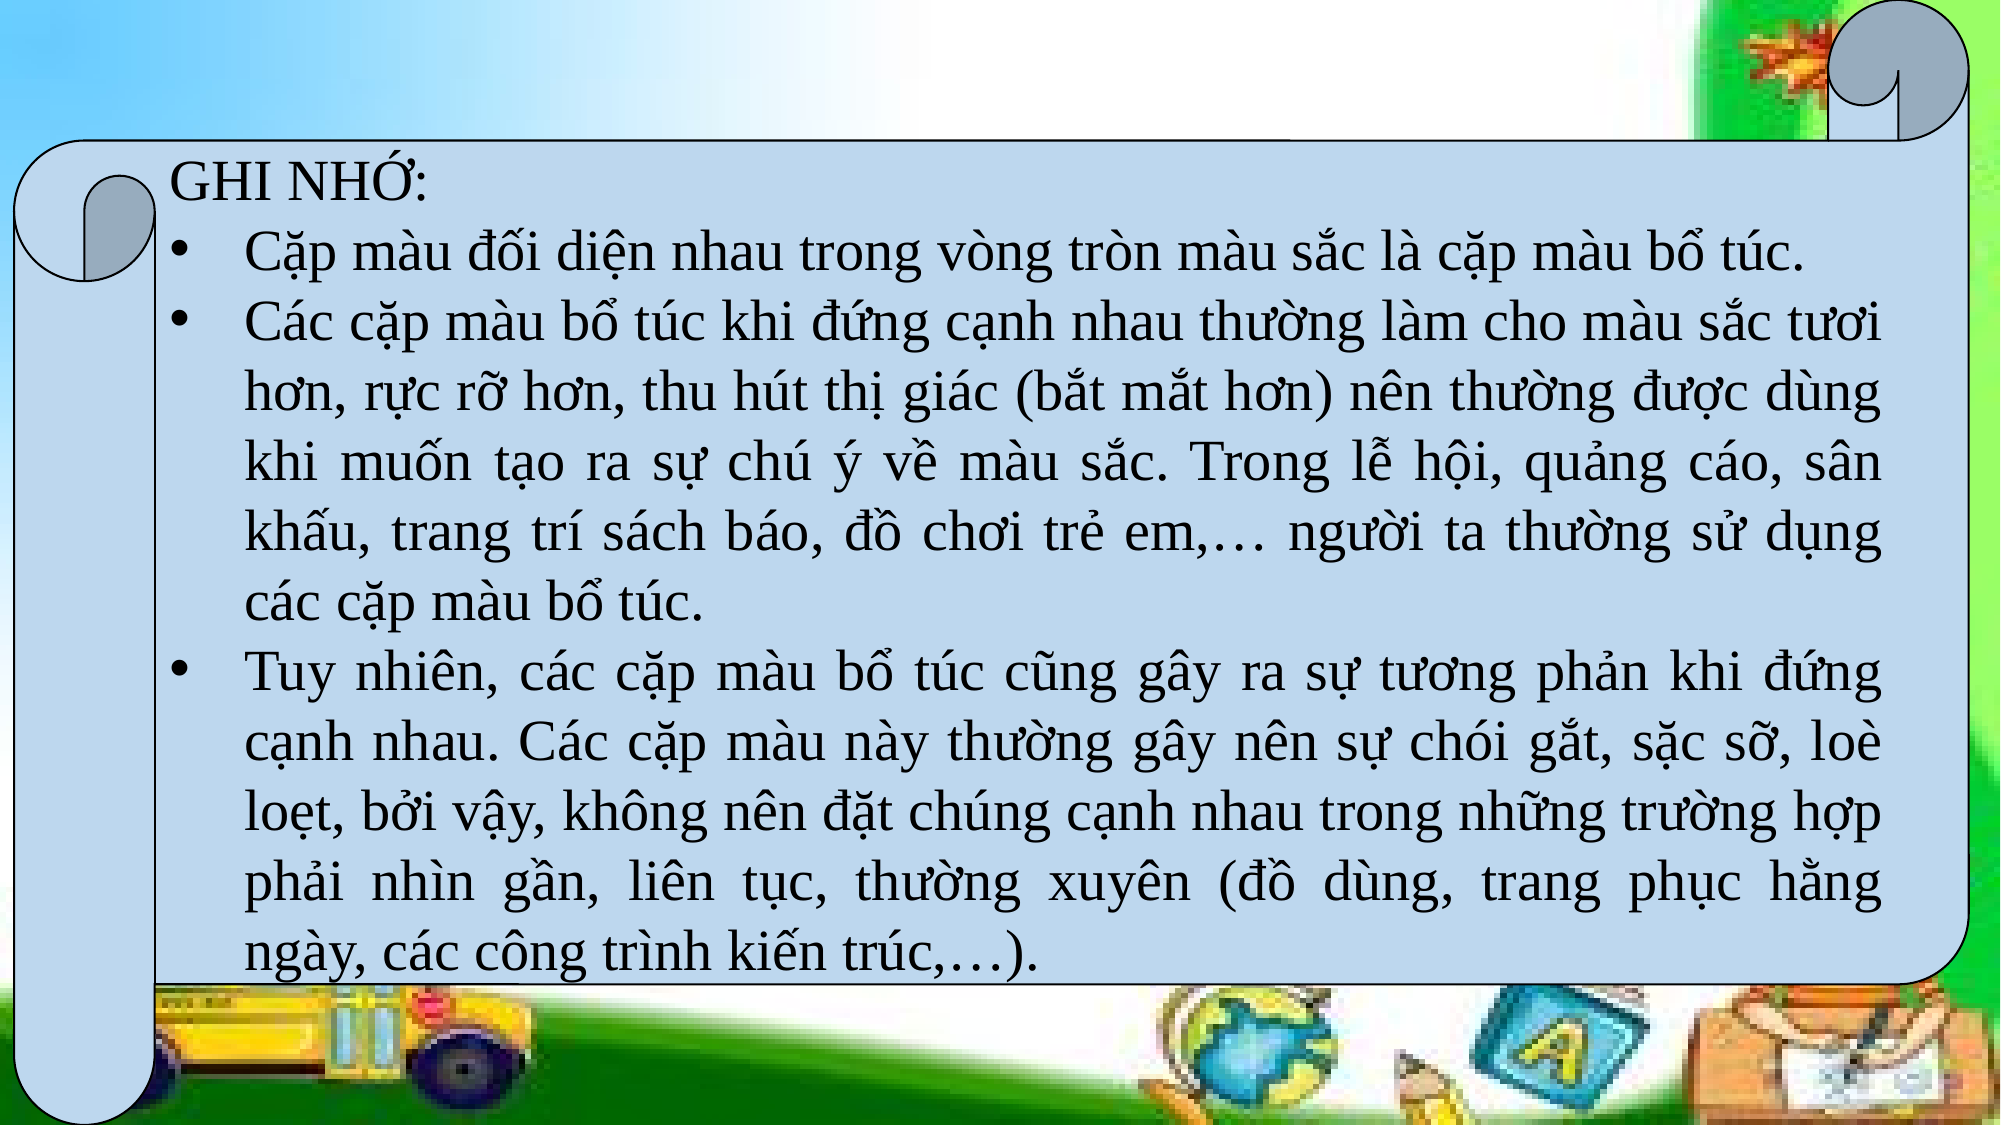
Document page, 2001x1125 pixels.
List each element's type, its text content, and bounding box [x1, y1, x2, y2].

text_box GHI NHỚ: Cặp màu đối diện nhau trong vòng tròn màu sắc là cặp màu bổ túc. Các cặp màu bổ túc khi đứng cạnh nhau thường làm cho màu sắc tươi hơn, rực rỡ hơn, thu hút thị giác (bắt mắt hơn) nên thường được dùng khi muốn tạo ra sự chú ý về màu sắc. Trong lễ hội, quảng cáo, sân khấu, trang trí sách báo, đồ chơi trẻ em,… người ta thường sử dụng các cặp màu bổ túc. Tuy nhiên, các cặp màu bổ túc cũng gây ra sự tương phản khi đứng cạnh nhau. Các cặp màu này thường gây nên sự chói gắt, sặc sỡ, loè loẹt, bởi vậy, không nên đặt chúng cạnh nhau trong những trường hợp phải nhìn gần, liên tục, thường xuyên (đồ dùng, trang phục hằng ngày, các công trình kiến trúc,…). [12, 0, 1970, 1125]
picture [101, 0, 2001, 1125]
picture [0, 0, 1881, 1125]
